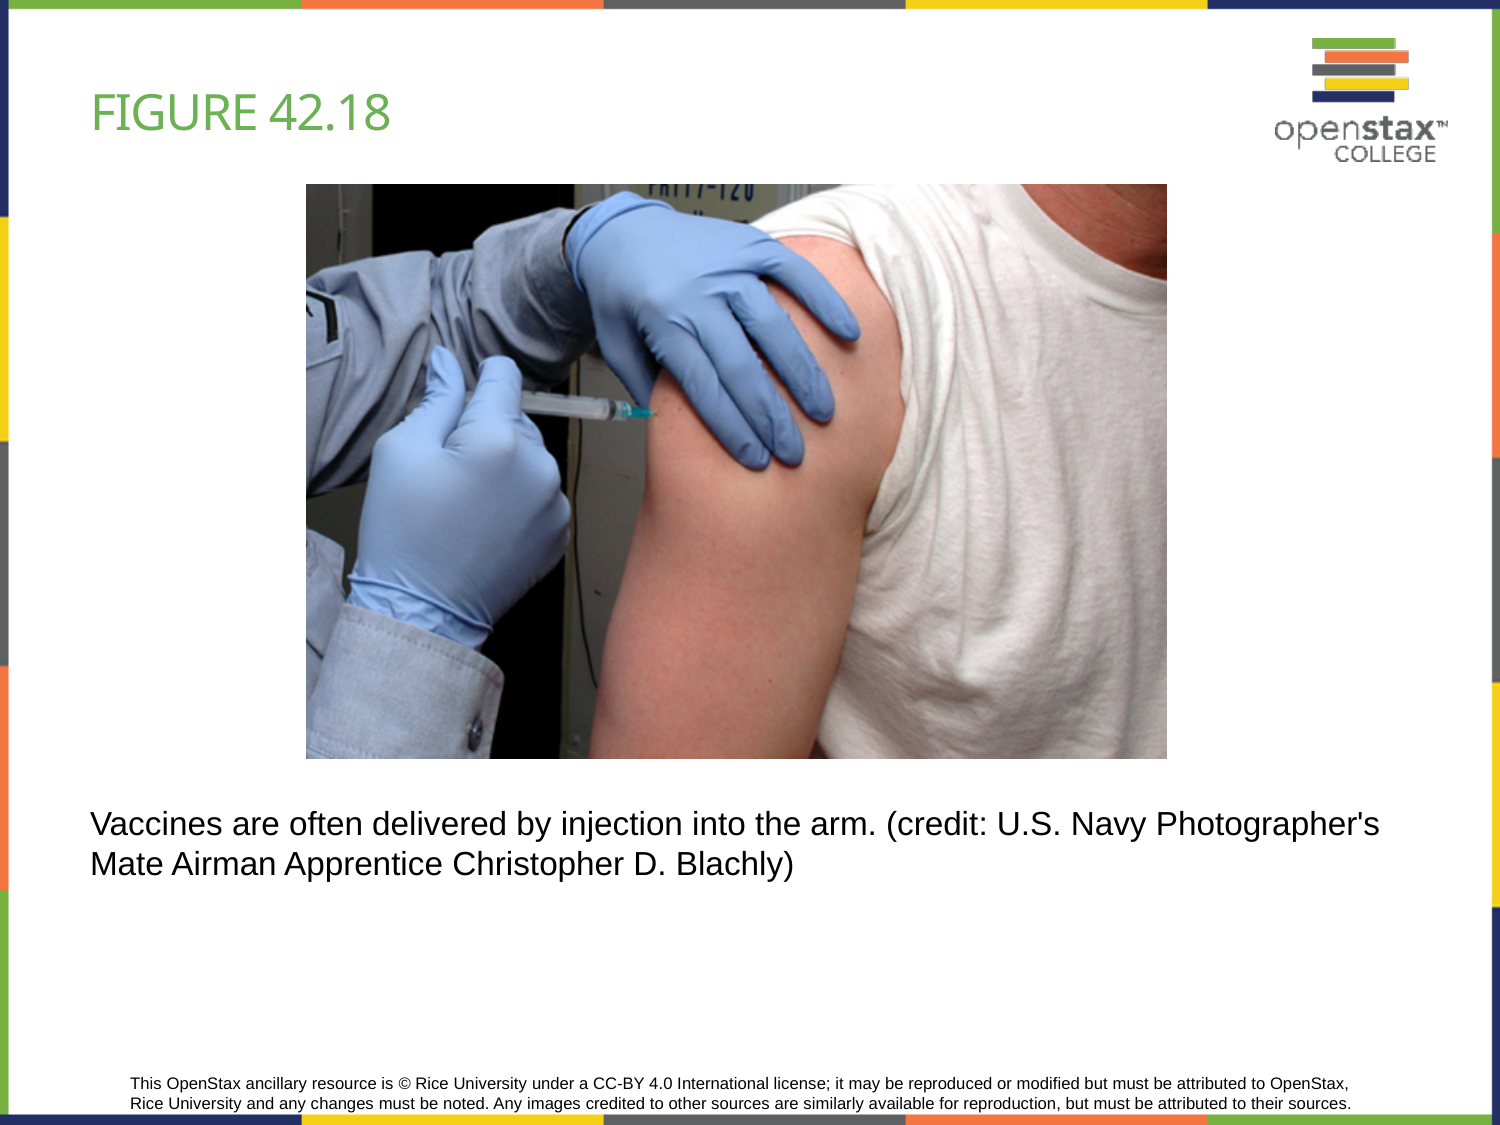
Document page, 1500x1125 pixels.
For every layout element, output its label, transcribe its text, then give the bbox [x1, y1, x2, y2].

title Figure 42.18 [75, 39, 1273, 148]
footer This OpenStax ancillary resource is © Rice University under a CC-BY 4.0 International license; it may be reproduced or modified but must be attributed to OpenStax, Rice University and any changes must be noted. Any images credited to other sources are similarly available for reproduction, but must be attributed to their sources. [115, 1065, 1398, 1112]
picture [0, 0, 1500, 1125]
list Vaccines are often delivered by injection into the arm. (credit: U.S. Navy Photographer's Mate Airman Apprentice Christopher D. Blachly) [75, 794, 1398, 986]
